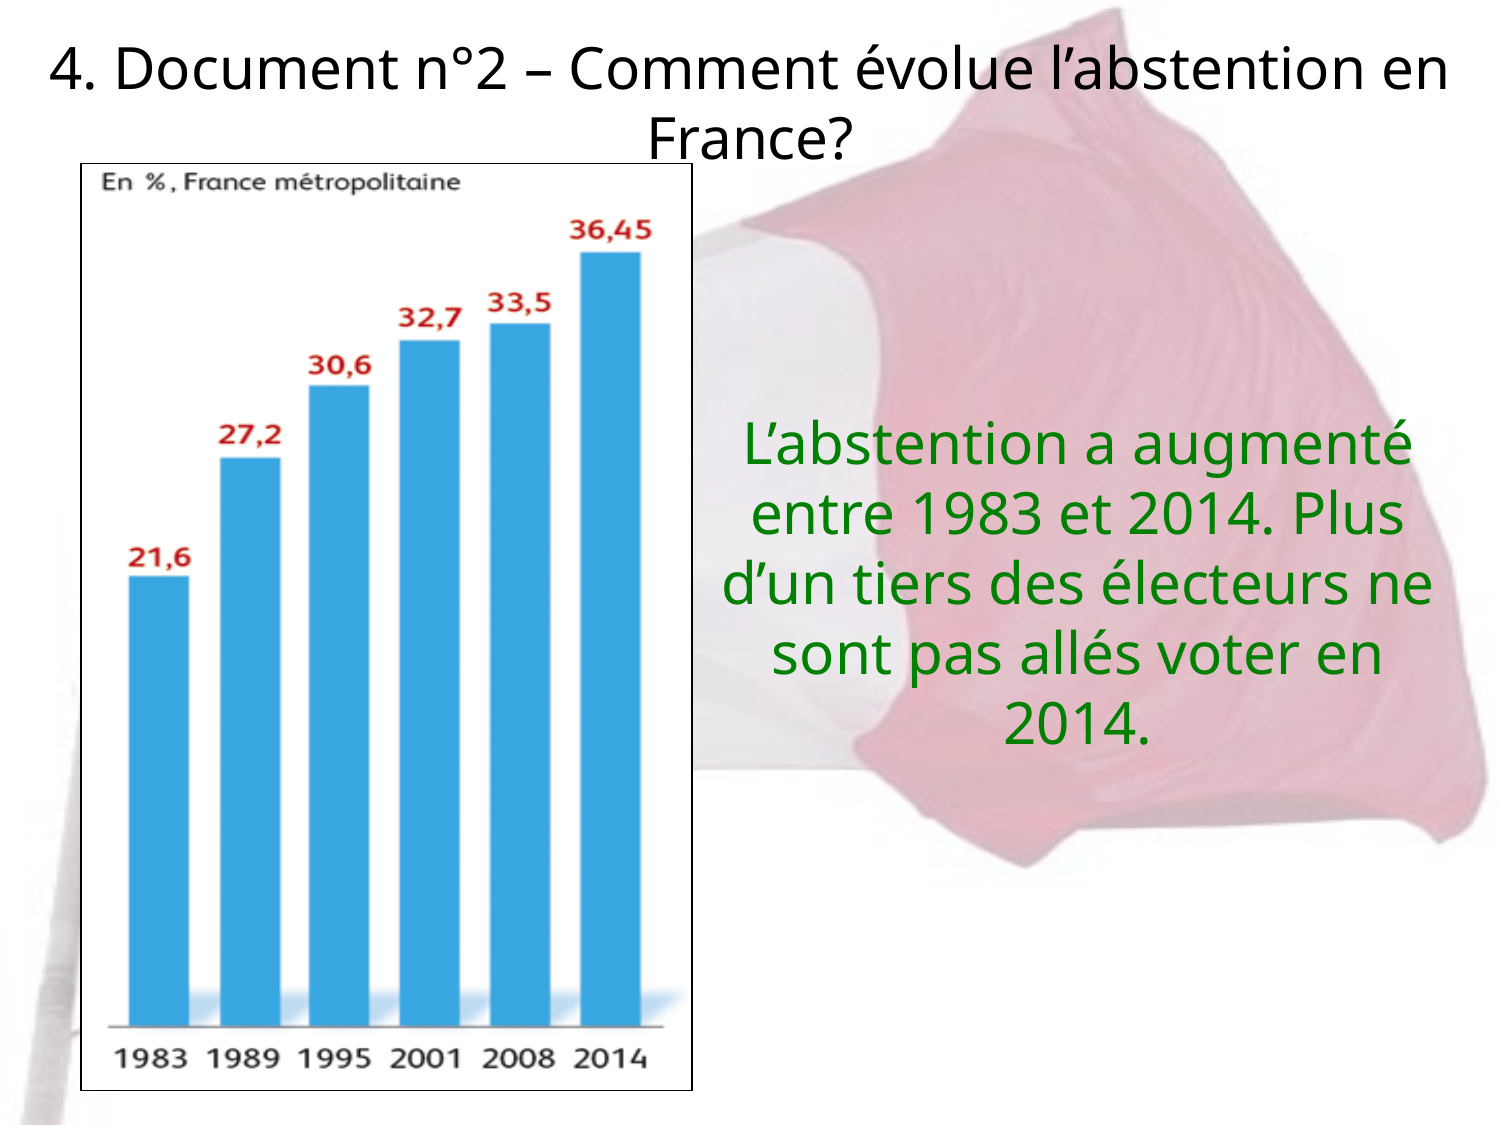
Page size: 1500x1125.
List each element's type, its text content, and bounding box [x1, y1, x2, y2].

picture [81, 163, 692, 1091]
text_box 4. Document n°2 – Comment évolue l’abstention en France? [0, 24, 1500, 179]
text_box L’abstention a augmenté entre 1983 et 2014. Plus d’un tiers des électeurs ne sont pas allés voter en 2014. [703, 398, 1453, 764]
